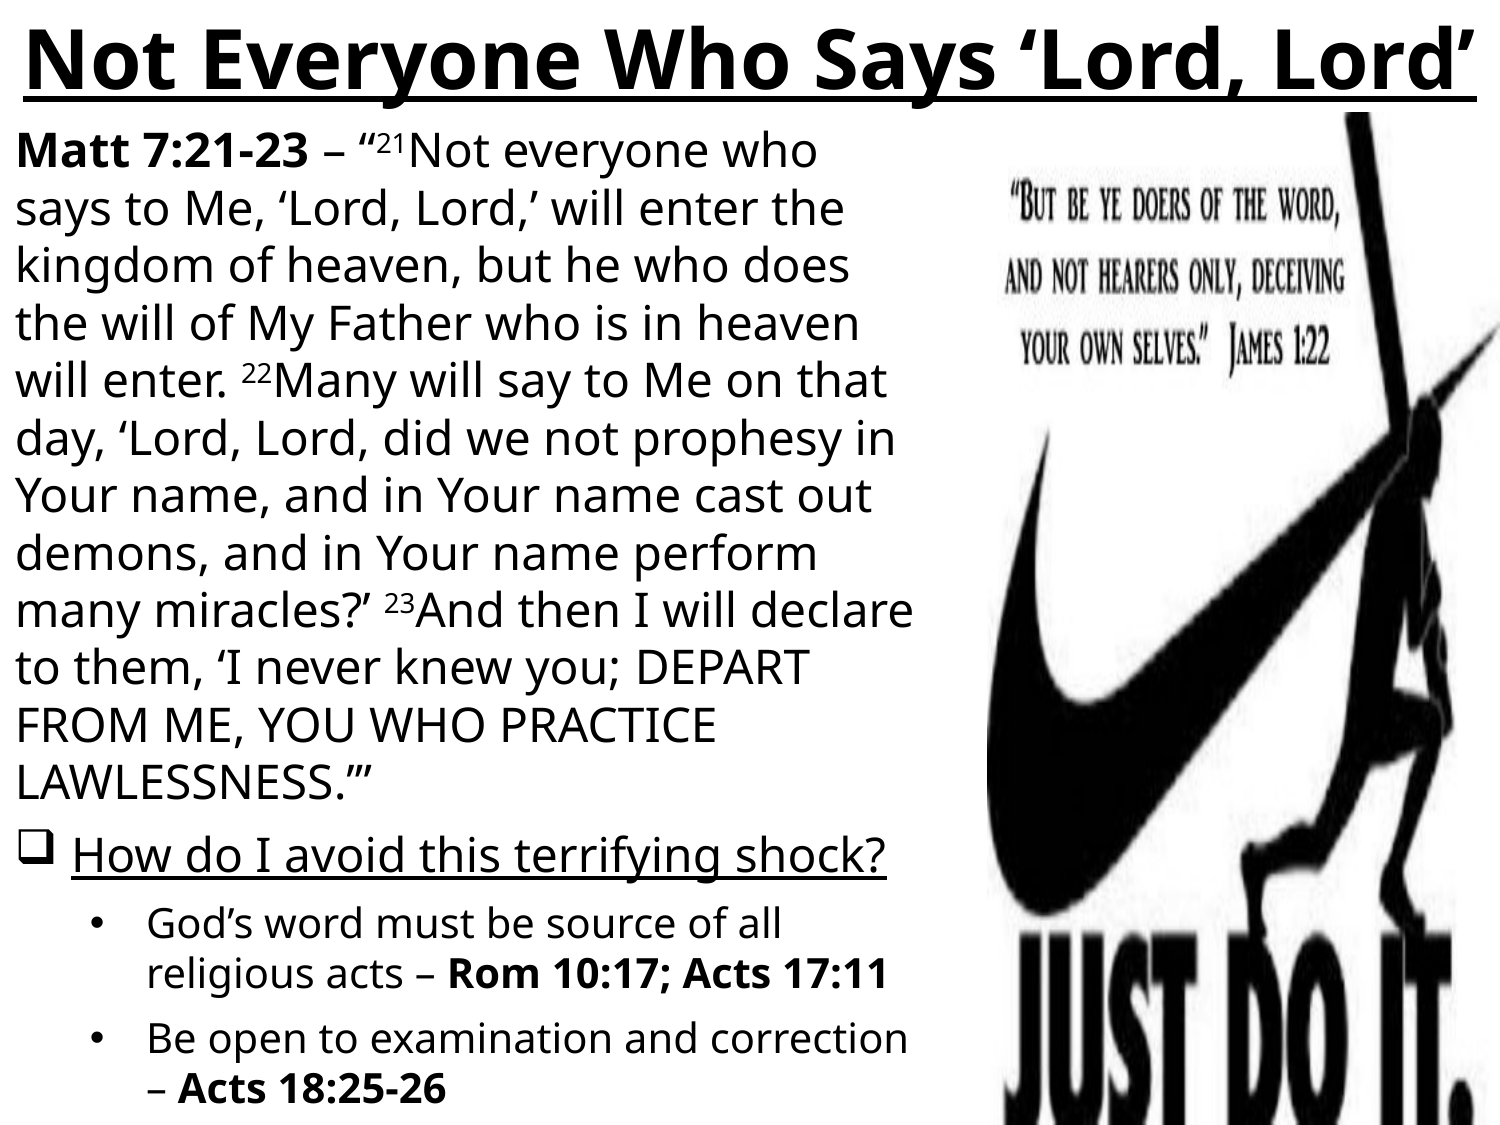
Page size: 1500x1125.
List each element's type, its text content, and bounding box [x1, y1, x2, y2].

title Not Everyone Who Says ‘Lord, Lord’ [0, 0, 1500, 113]
text_box Matt 7:21-23 – “21Not everyone who says to Me, ‘Lord, Lord,’ will enter the kingdom of heaven, but he who does the will of My Father who is in heaven will enter. 22Many will say to Me on that day, ‘Lord, Lord, did we not prophesy in Your name, and in Your name cast out demons, and in Your name perform many miracles?’ 23And then I will declare to them, ‘I never knew you; depart from Me, you who practice lawlessness.’” How do I avoid this terrifying shock? God’s word must be source of all religious acts – Rom 10:17; Acts 17:11 Be open to examination and correction – Acts 18:25-26 [0, 112, 938, 1125]
picture [987, 112, 1500, 1125]
